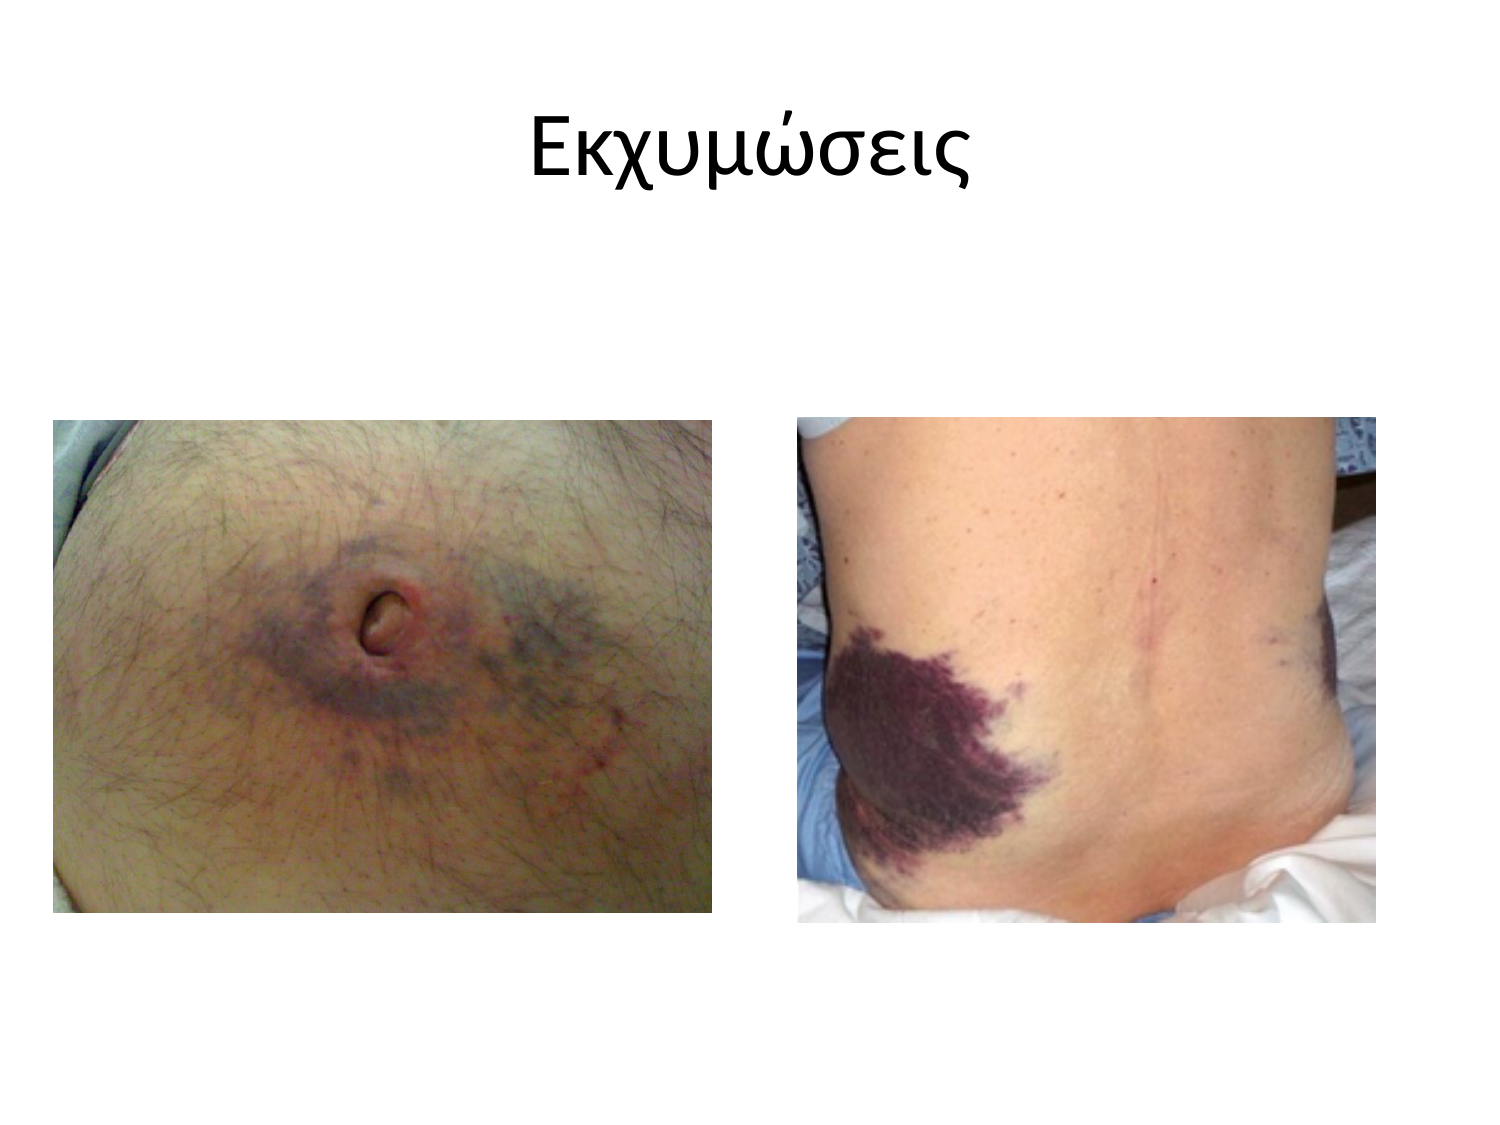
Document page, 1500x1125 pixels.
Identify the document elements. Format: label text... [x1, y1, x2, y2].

picture [796, 417, 1377, 924]
picture [52, 420, 713, 913]
title Εκχυμώσεις [75, 45, 1425, 233]
